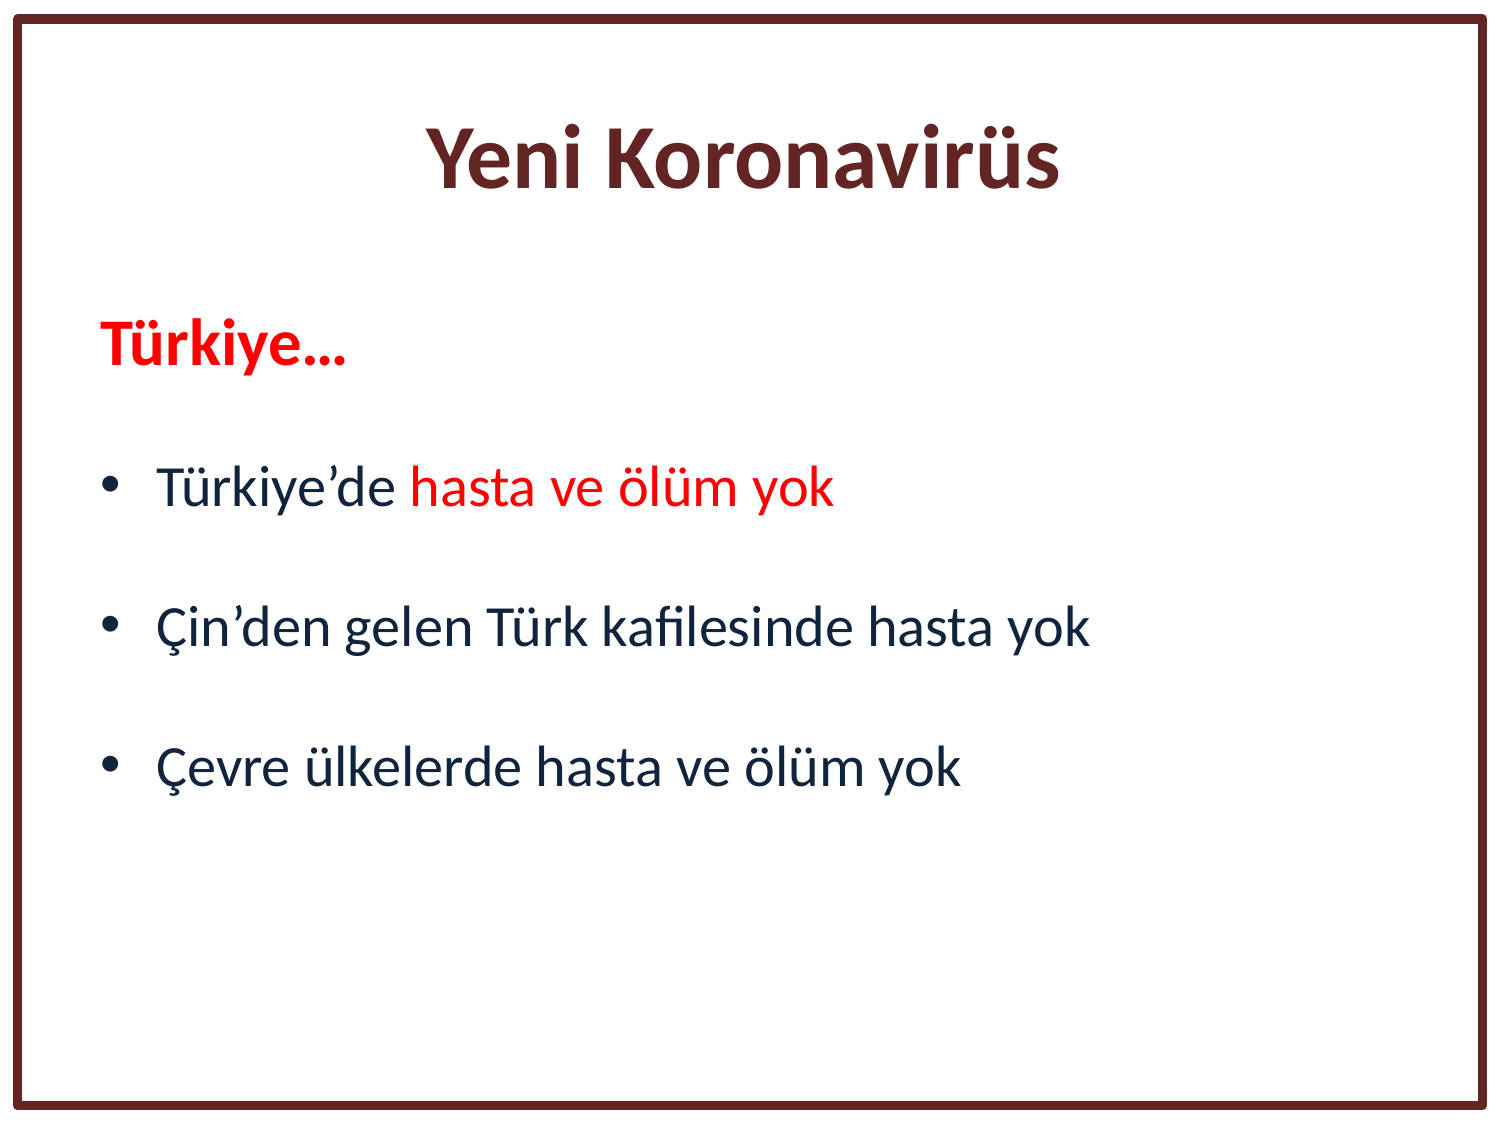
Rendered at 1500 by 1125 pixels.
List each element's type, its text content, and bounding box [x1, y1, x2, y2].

text_box Yeni Koronavirüs [123, 89, 1365, 215]
text_box [16, 17, 1484, 1108]
text_box Türkiye… Türkiye’de hasta ve ölüm yok Çin’den gelen Türk kafilesinde hasta yok Çevre ülkelerde hasta ve ölüm yok [85, 291, 1388, 876]
